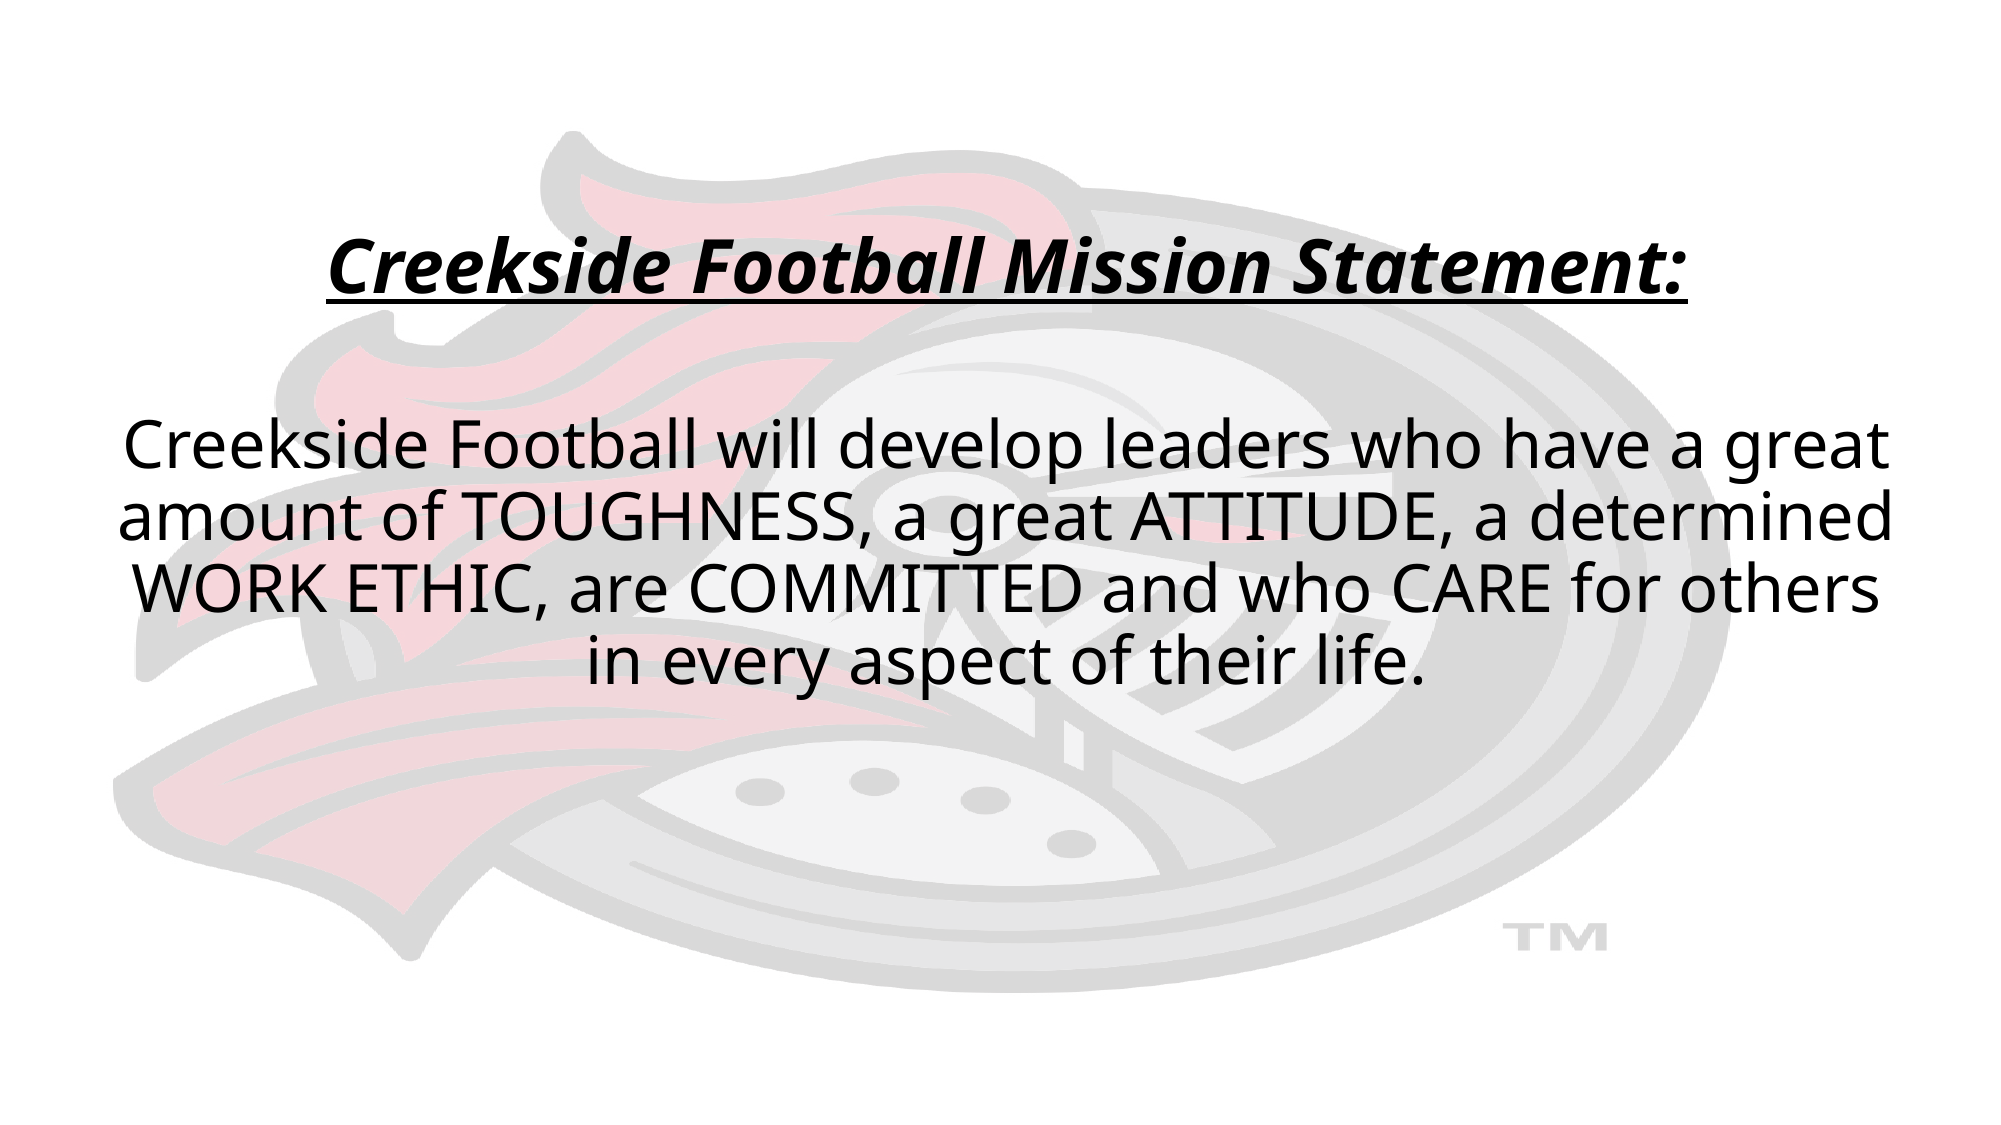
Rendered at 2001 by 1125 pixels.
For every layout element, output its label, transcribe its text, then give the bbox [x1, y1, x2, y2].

subtitle Creekside Football Mission Statement: Creekside Football will develop leaders who have a great amount of TOUGHNESS, a great ATTITUDE, a determined WORK ETHIC, are COMMITTED and who CARE for others in every aspect of their life. [83, 36, 1932, 1087]
